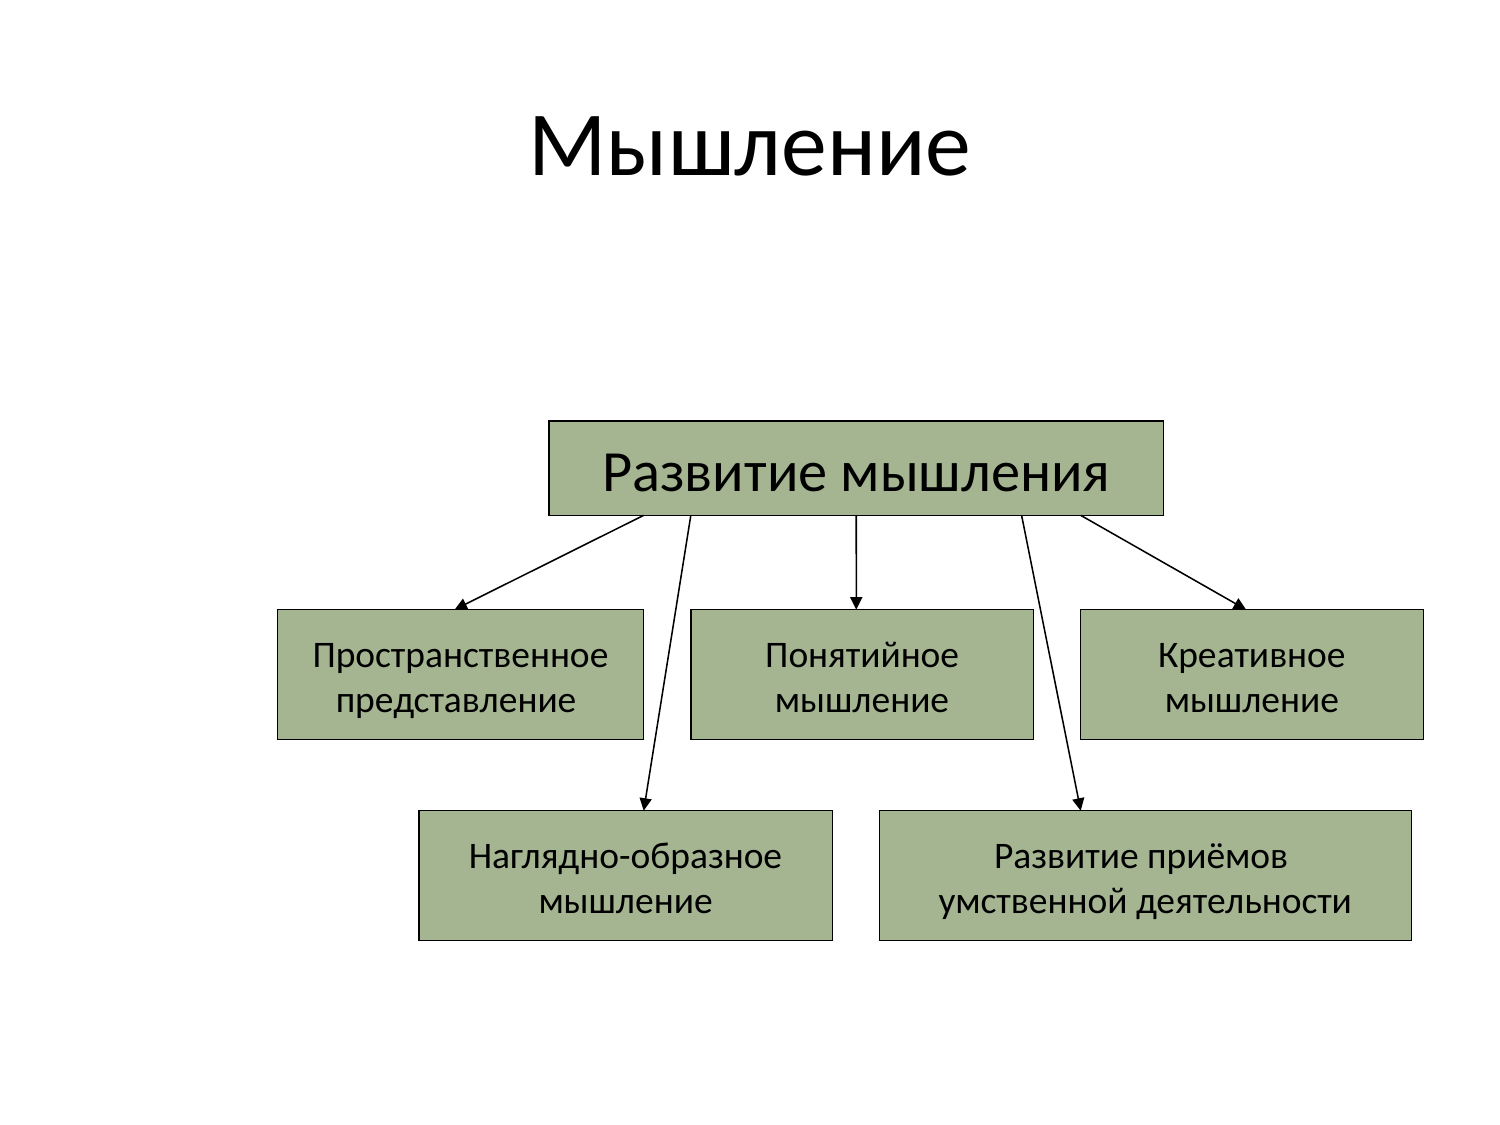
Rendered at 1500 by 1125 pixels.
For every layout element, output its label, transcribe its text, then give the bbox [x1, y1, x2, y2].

text_box Понятийное мышление [690, 609, 1034, 740]
text_box Развитие приёмов умственной деятельности [879, 810, 1412, 941]
text_box [850, 515, 863, 610]
title Мышление [75, 45, 1425, 233]
text_box Развитие мышления [549, 420, 1164, 516]
text_box Наглядно-образное мышление [419, 810, 833, 941]
text_box [1021, 515, 1085, 811]
text_box Пространственное представление [277, 609, 644, 740]
text_box [454, 515, 644, 610]
text_box [639, 515, 691, 811]
text_box Креативное мышление [1080, 609, 1424, 740]
text_box [1080, 515, 1247, 610]
